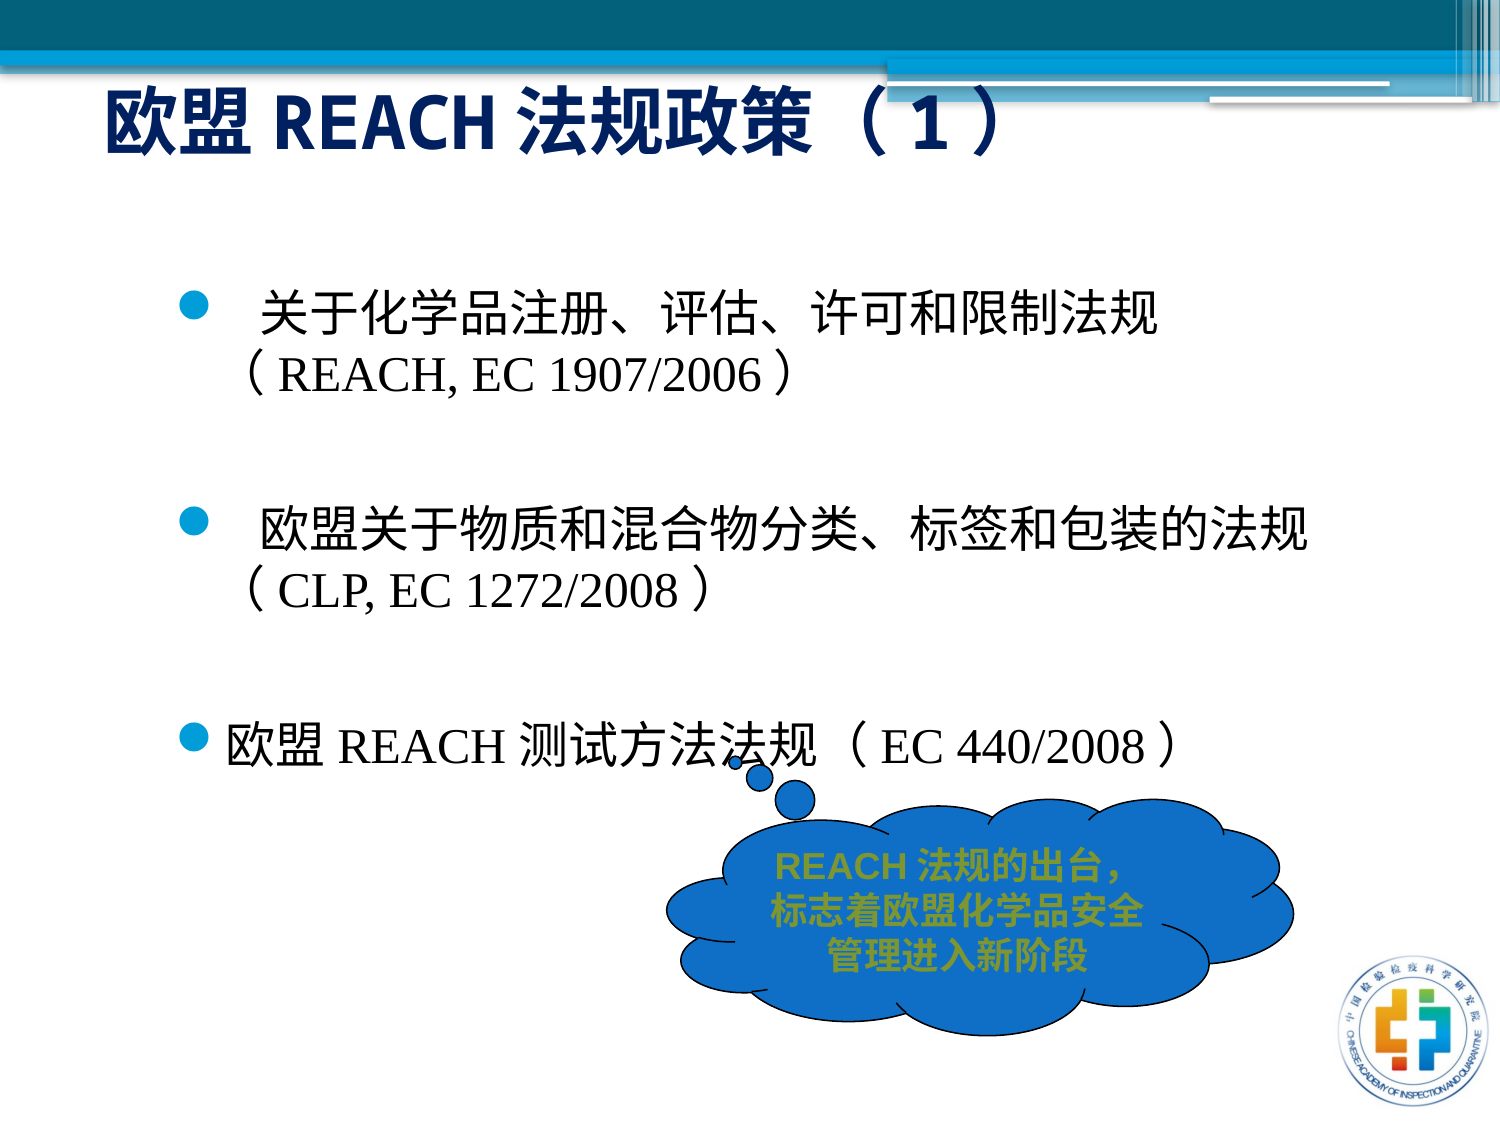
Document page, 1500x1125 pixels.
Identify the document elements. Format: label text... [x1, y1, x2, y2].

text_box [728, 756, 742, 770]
text_box REACH法规的出台，标志着欧盟化学品安全管理进入新阶段 [666, 799, 1294, 1036]
list 关于化学品注册、评估、许可和限制法规（REACH, EC 1907/2006） 欧盟关于物质和混合物分类、标签和包装的法规（CLP, EC 1272/2008） 欧盟REACH测试方法法规（EC 440/2008） [92, 207, 1417, 1012]
text_box REACH法规的出台，标志着欧盟化学品安全管理进入新阶段 [775, 780, 815, 820]
picture [1328, 944, 1500, 1125]
text_box REACH法规的出台，标志着欧盟化学品安全管理进入新阶段 [746, 764, 773, 792]
title 欧盟REACH法规政策（1） [88, 77, 1152, 162]
